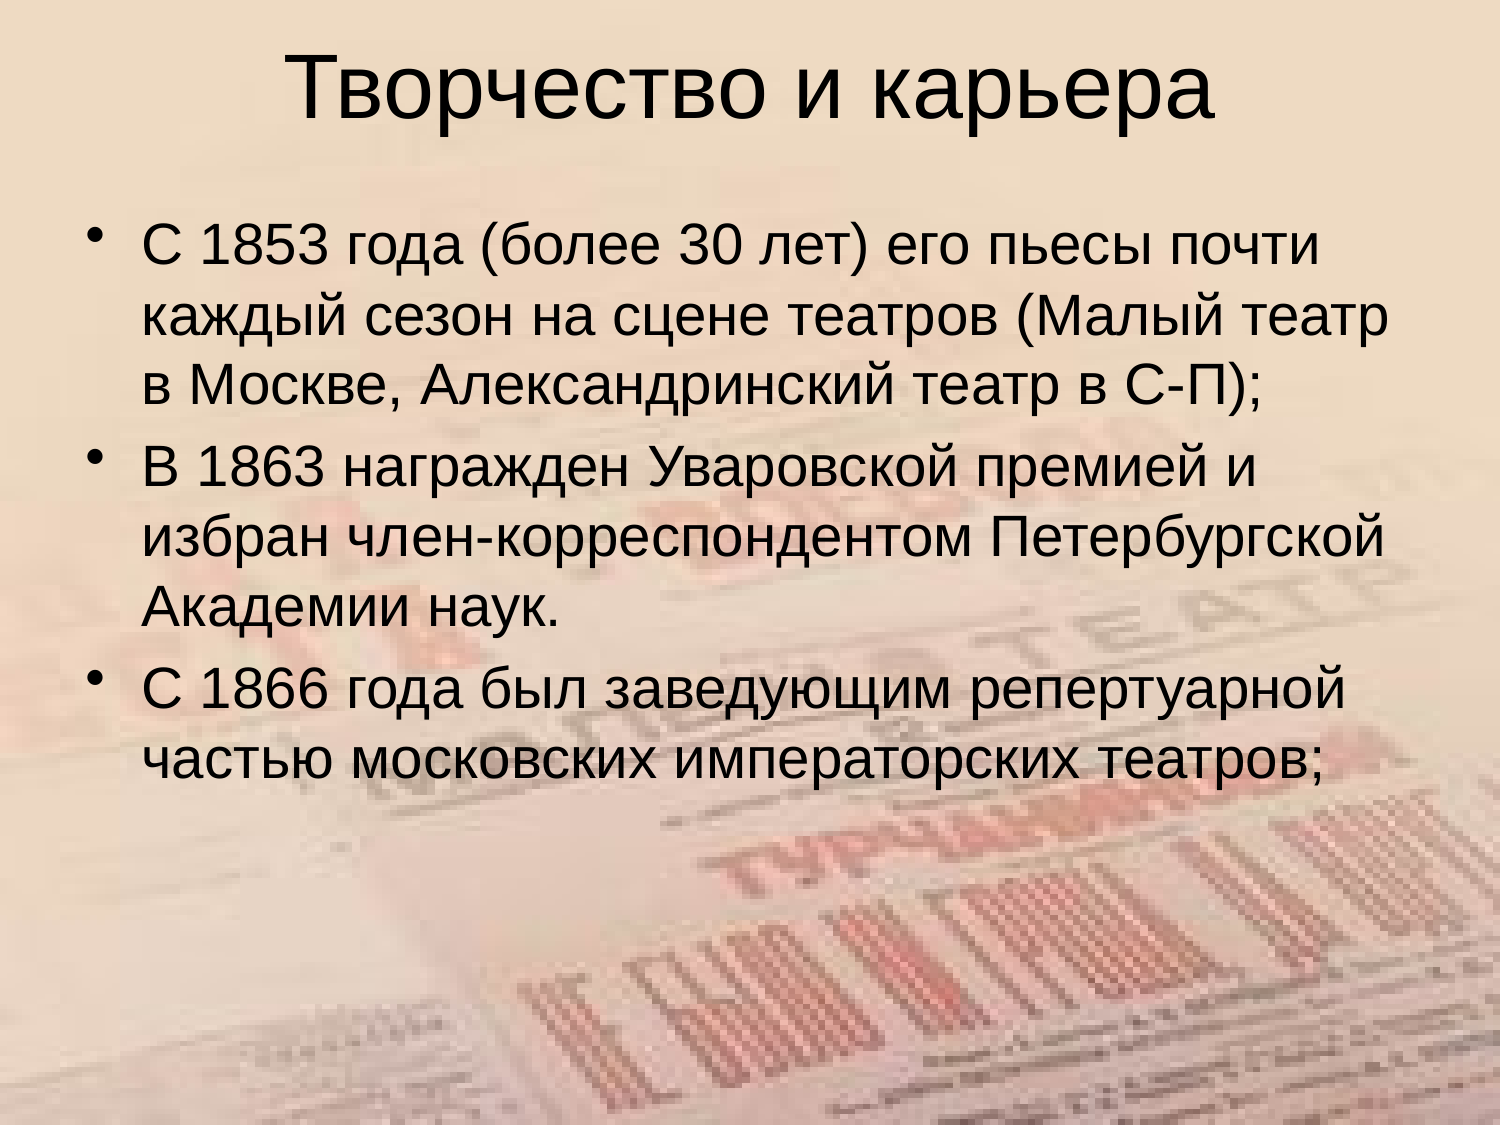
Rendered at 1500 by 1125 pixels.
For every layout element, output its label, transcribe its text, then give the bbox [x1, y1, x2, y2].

title Творчество и карьера [74, 0, 1426, 165]
picture [0, 0, 1500, 1125]
list С 1853 года (более 30 лет) его пьесы почти каждый сезон на сцене театров (Малый театр в Москве, Александринский театр в С-П); В 1863 награжден Уваровской премией и избран член-корреспондентом Петербургской Академии наук. С 1866 года был заведующим репертуарной частью московских императорских театров; [70, 198, 1421, 1052]
